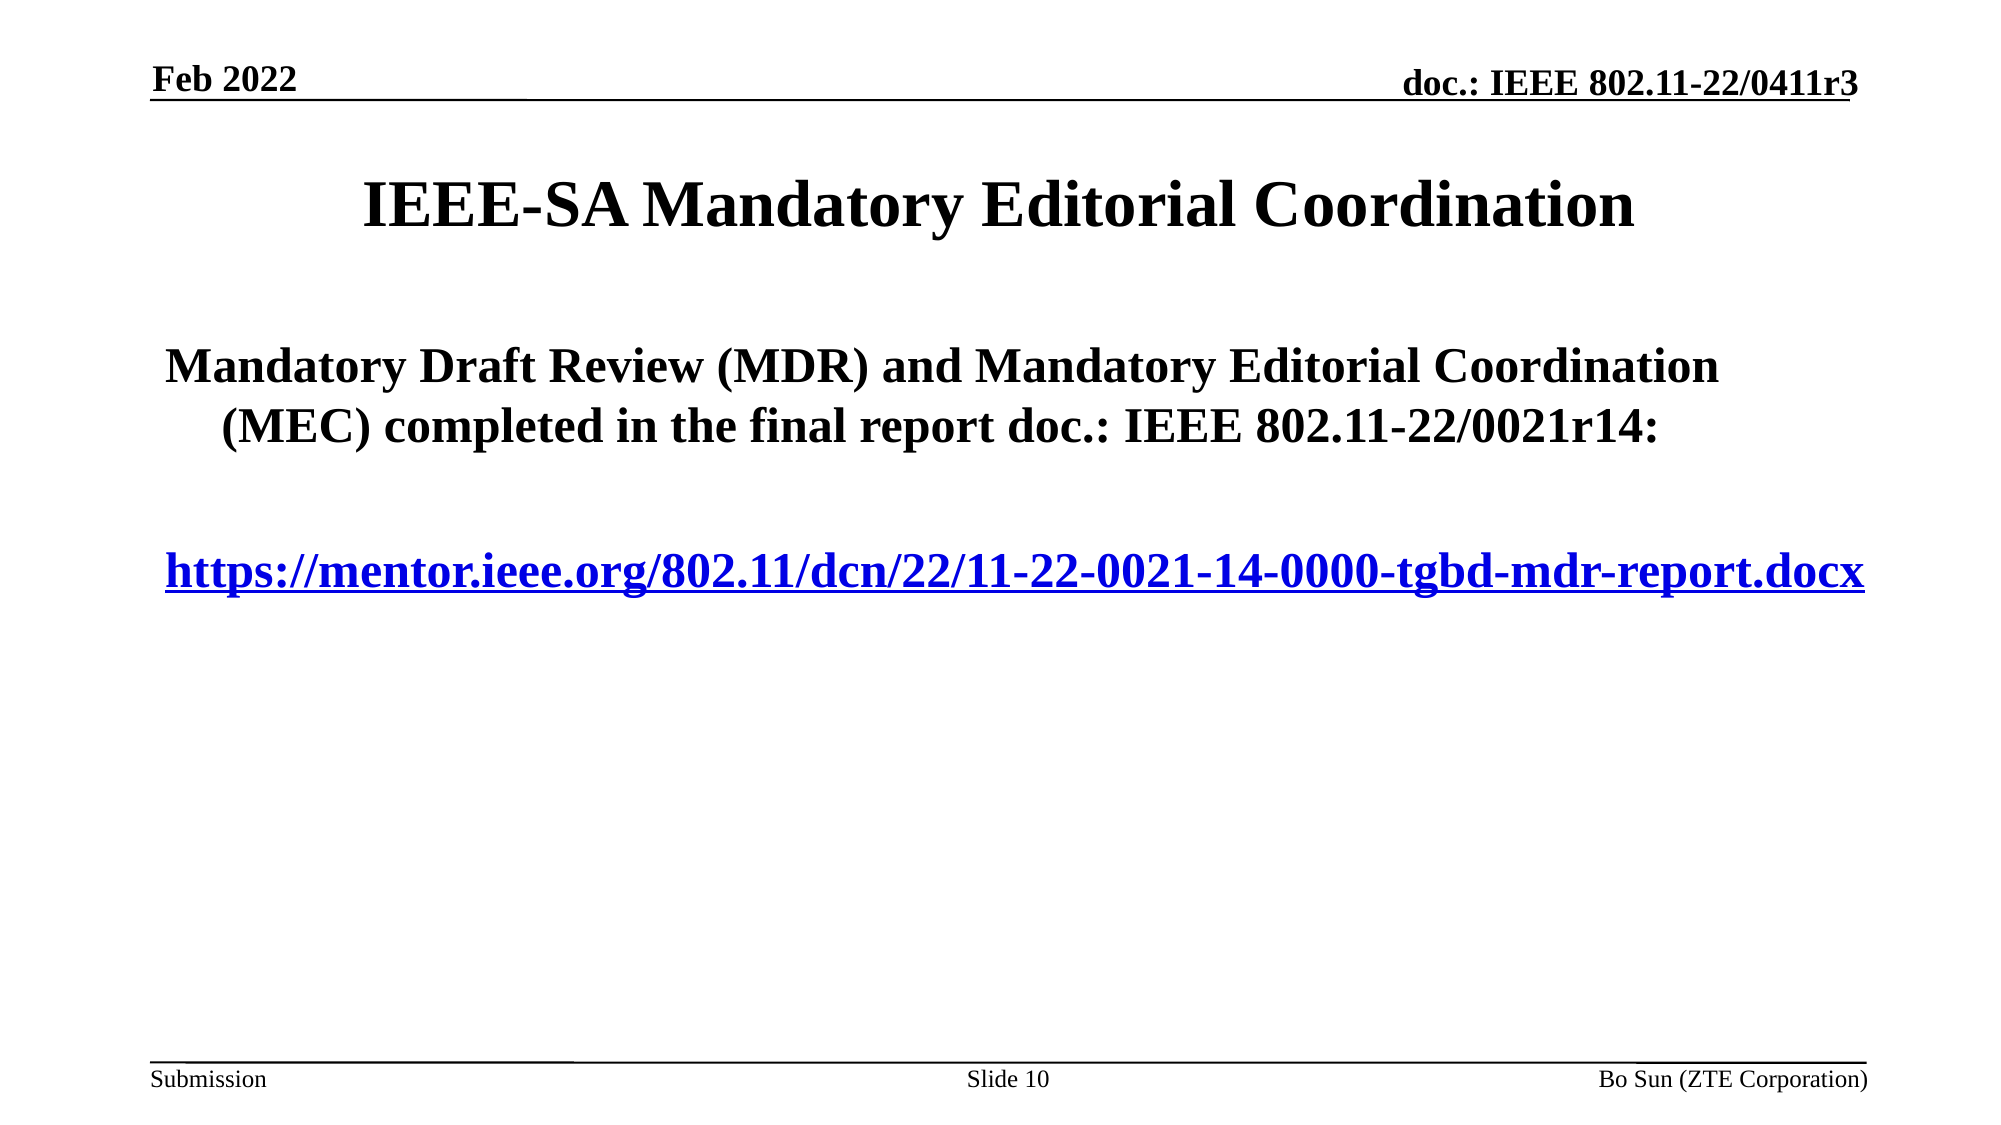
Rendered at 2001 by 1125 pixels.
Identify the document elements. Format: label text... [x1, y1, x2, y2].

footer Bo Sun (ZTE Corporation) [1171, 1061, 1869, 1093]
list Mandatory Draft Review (MDR) and Mandatory Editorial Coordination (MEC) completed in the final report doc.: IEEE 802.11-22/0021r14: https://mentor.ieee.org/802.11/dcn/22/11-22-0021-14-0000-tgbd-mdr-report.docx [149, 324, 1887, 1000]
slide_number Slide 10 [950, 1061, 1067, 1123]
title IEEE-SA Mandatory Editorial Coordination [149, 112, 1850, 288]
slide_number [152, 54, 563, 100]
